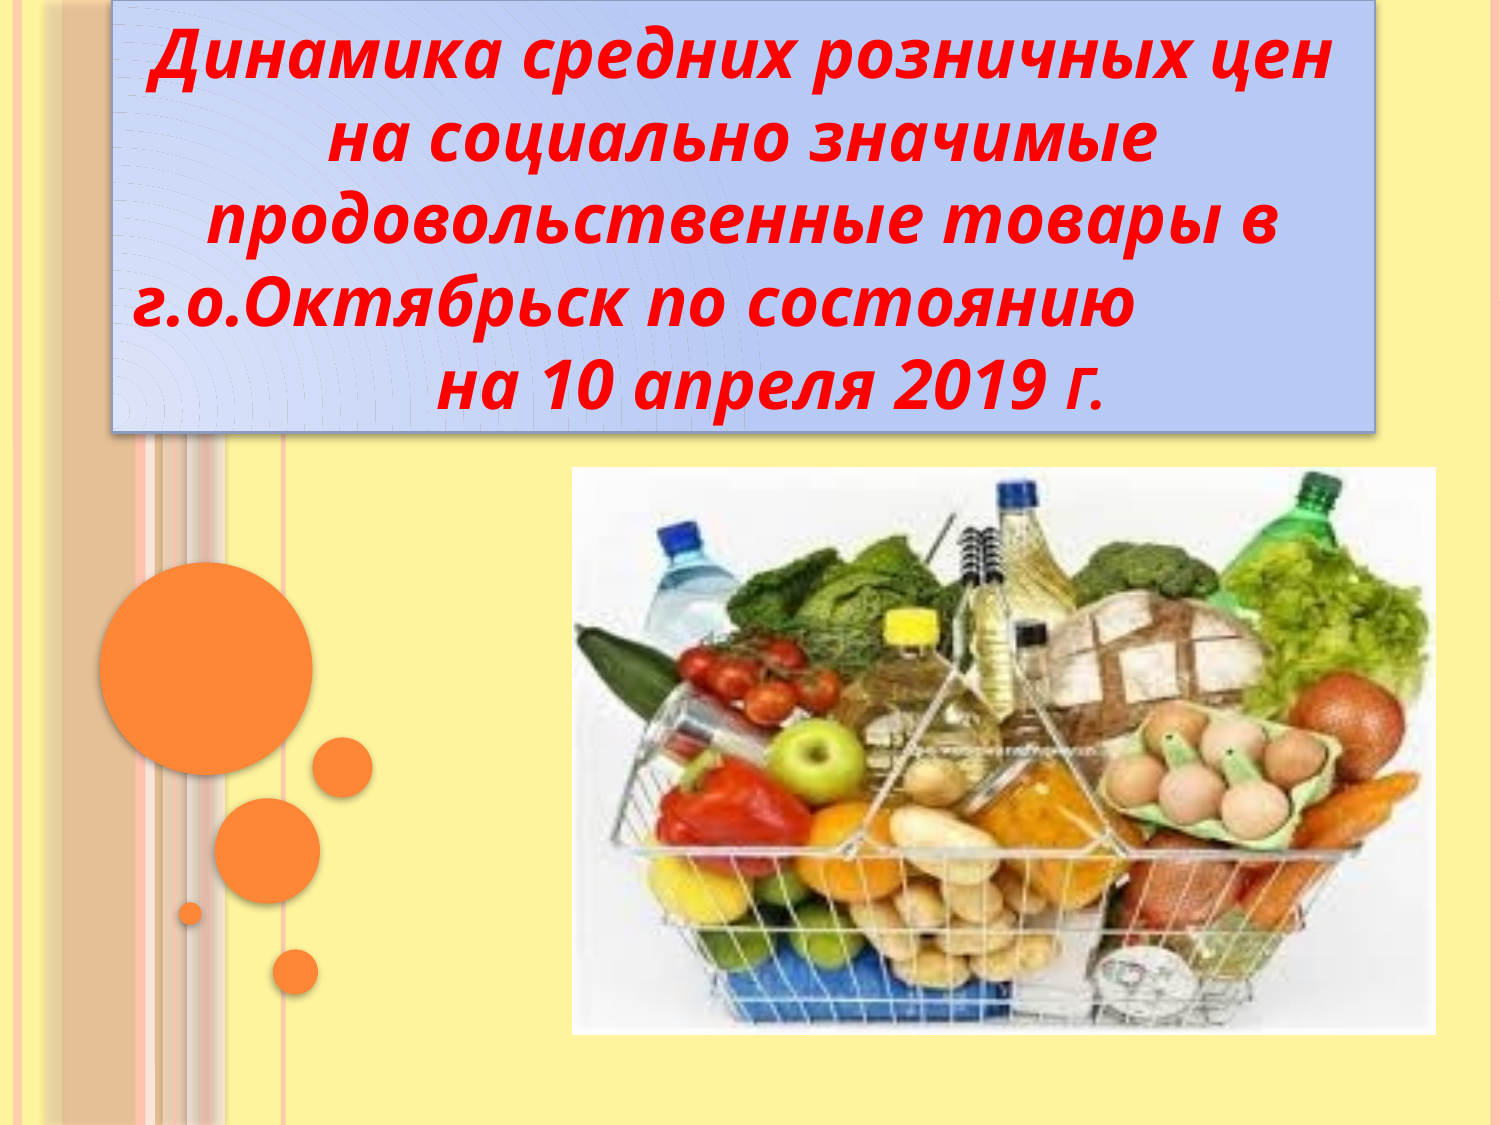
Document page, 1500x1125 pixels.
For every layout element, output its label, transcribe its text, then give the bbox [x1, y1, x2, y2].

picture [572, 467, 1436, 1036]
title Динамика средних розничных цен на социально значимые продовольственные товары в г.о.Октябрьск по состоянию на 10 апреля 2019 г. [111, 0, 1376, 434]
